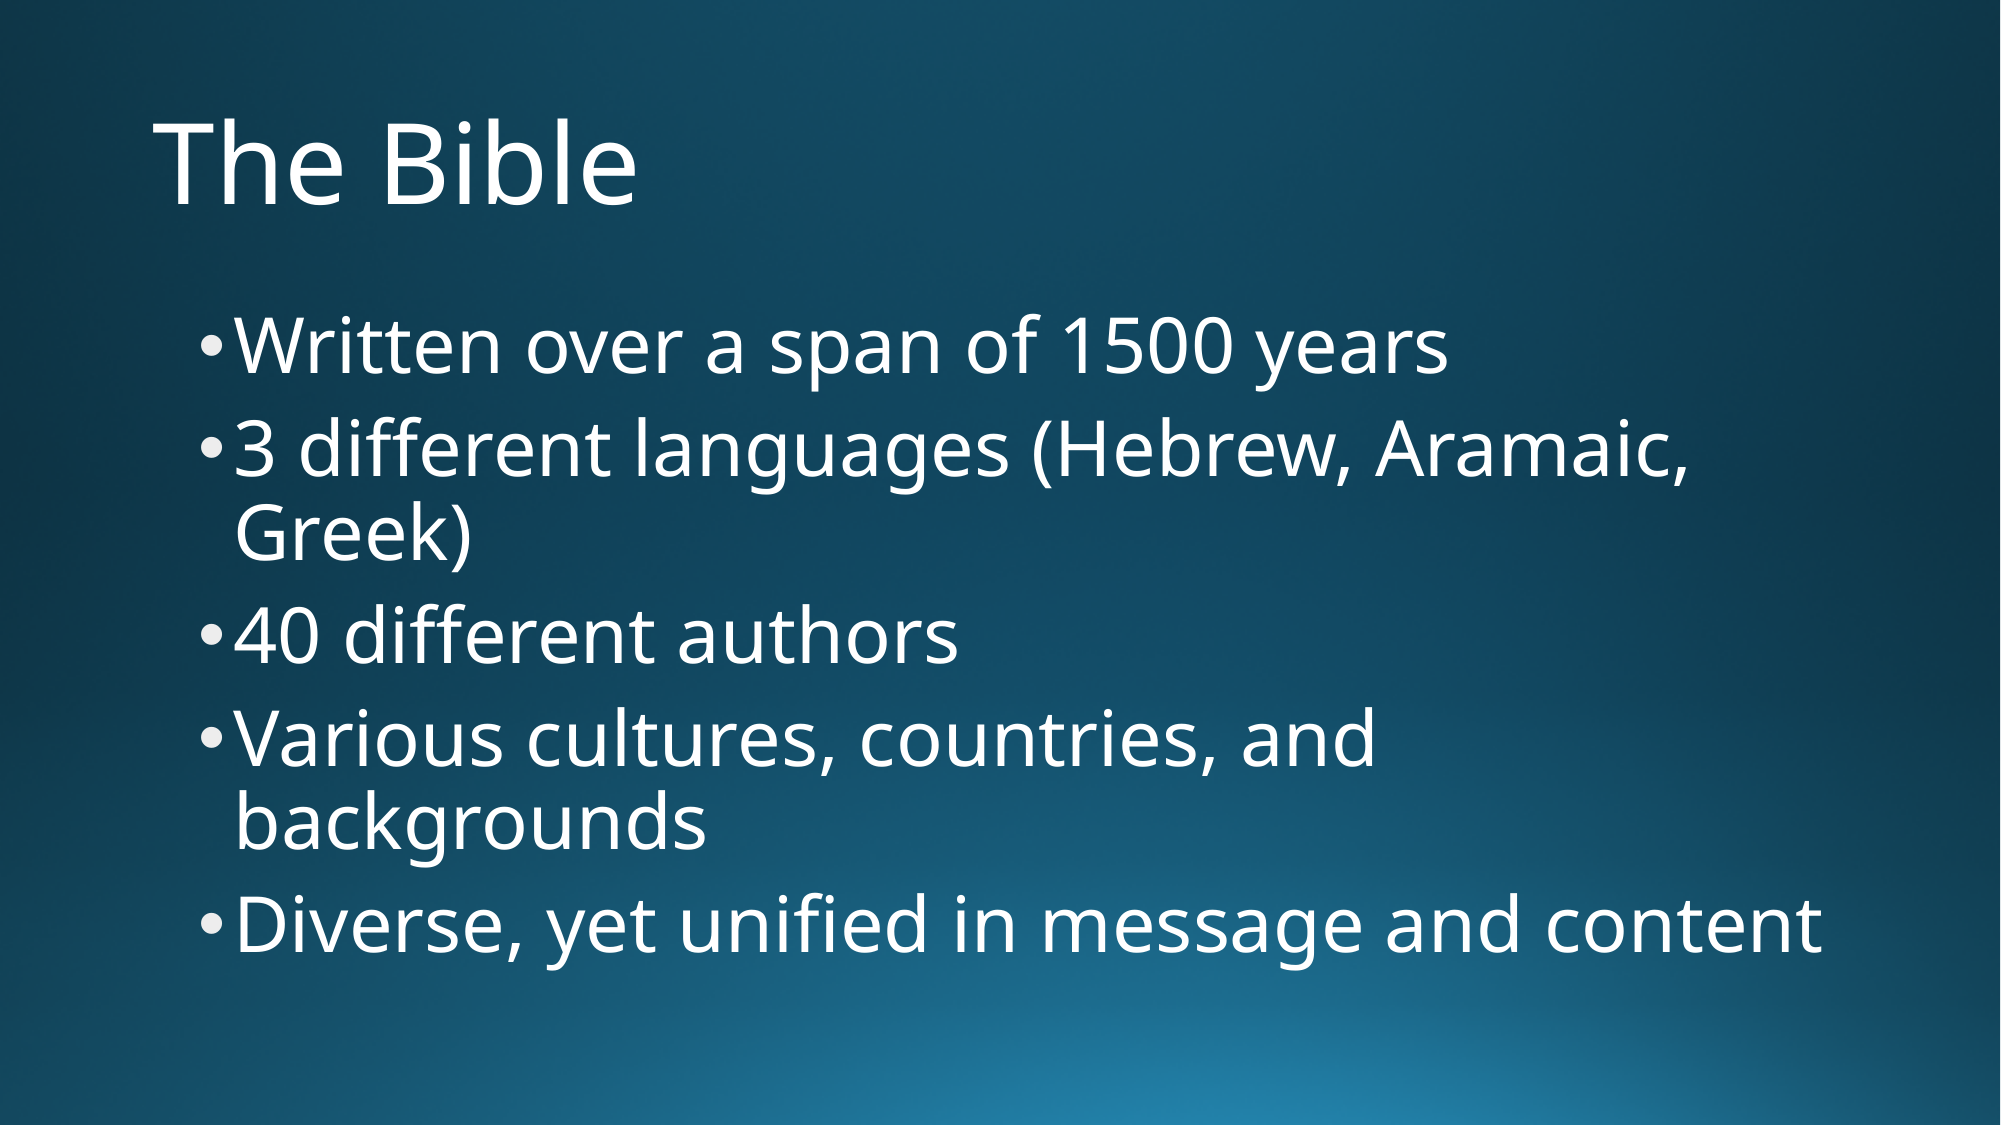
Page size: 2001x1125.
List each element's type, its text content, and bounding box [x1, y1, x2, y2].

picture [0, 0, 2001, 1125]
list Written over a span of 1500 years 3 different languages (Hebrew, Aramaic, Greek) 40 different authors Various cultures, countries, and backgrounds Diverse, yet unified in message and content [183, 299, 1863, 1014]
title The Bible [137, 59, 1863, 278]
